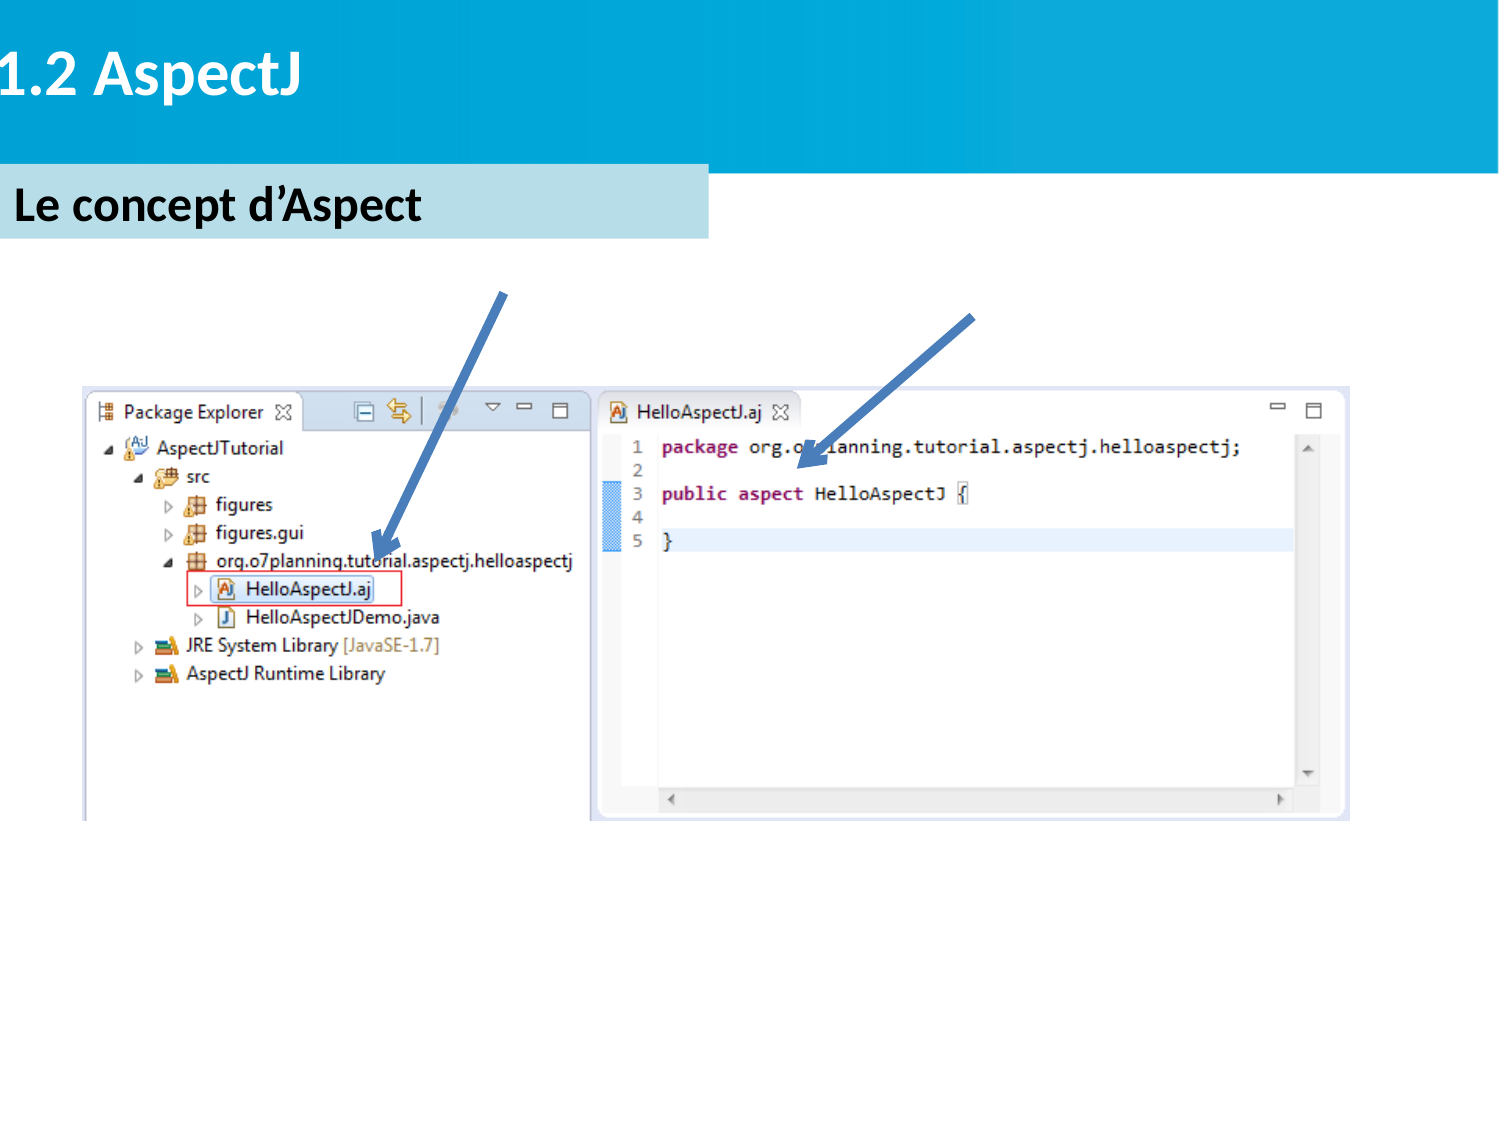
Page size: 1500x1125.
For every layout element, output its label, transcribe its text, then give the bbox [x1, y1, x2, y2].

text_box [304, 363, 575, 493]
text_box Le concept d’Aspect [0, 163, 709, 239]
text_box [796, 316, 973, 469]
picture [0, 0, 1500, 1125]
text_box 2.1.2 AspectJ [0, 21, 469, 116]
